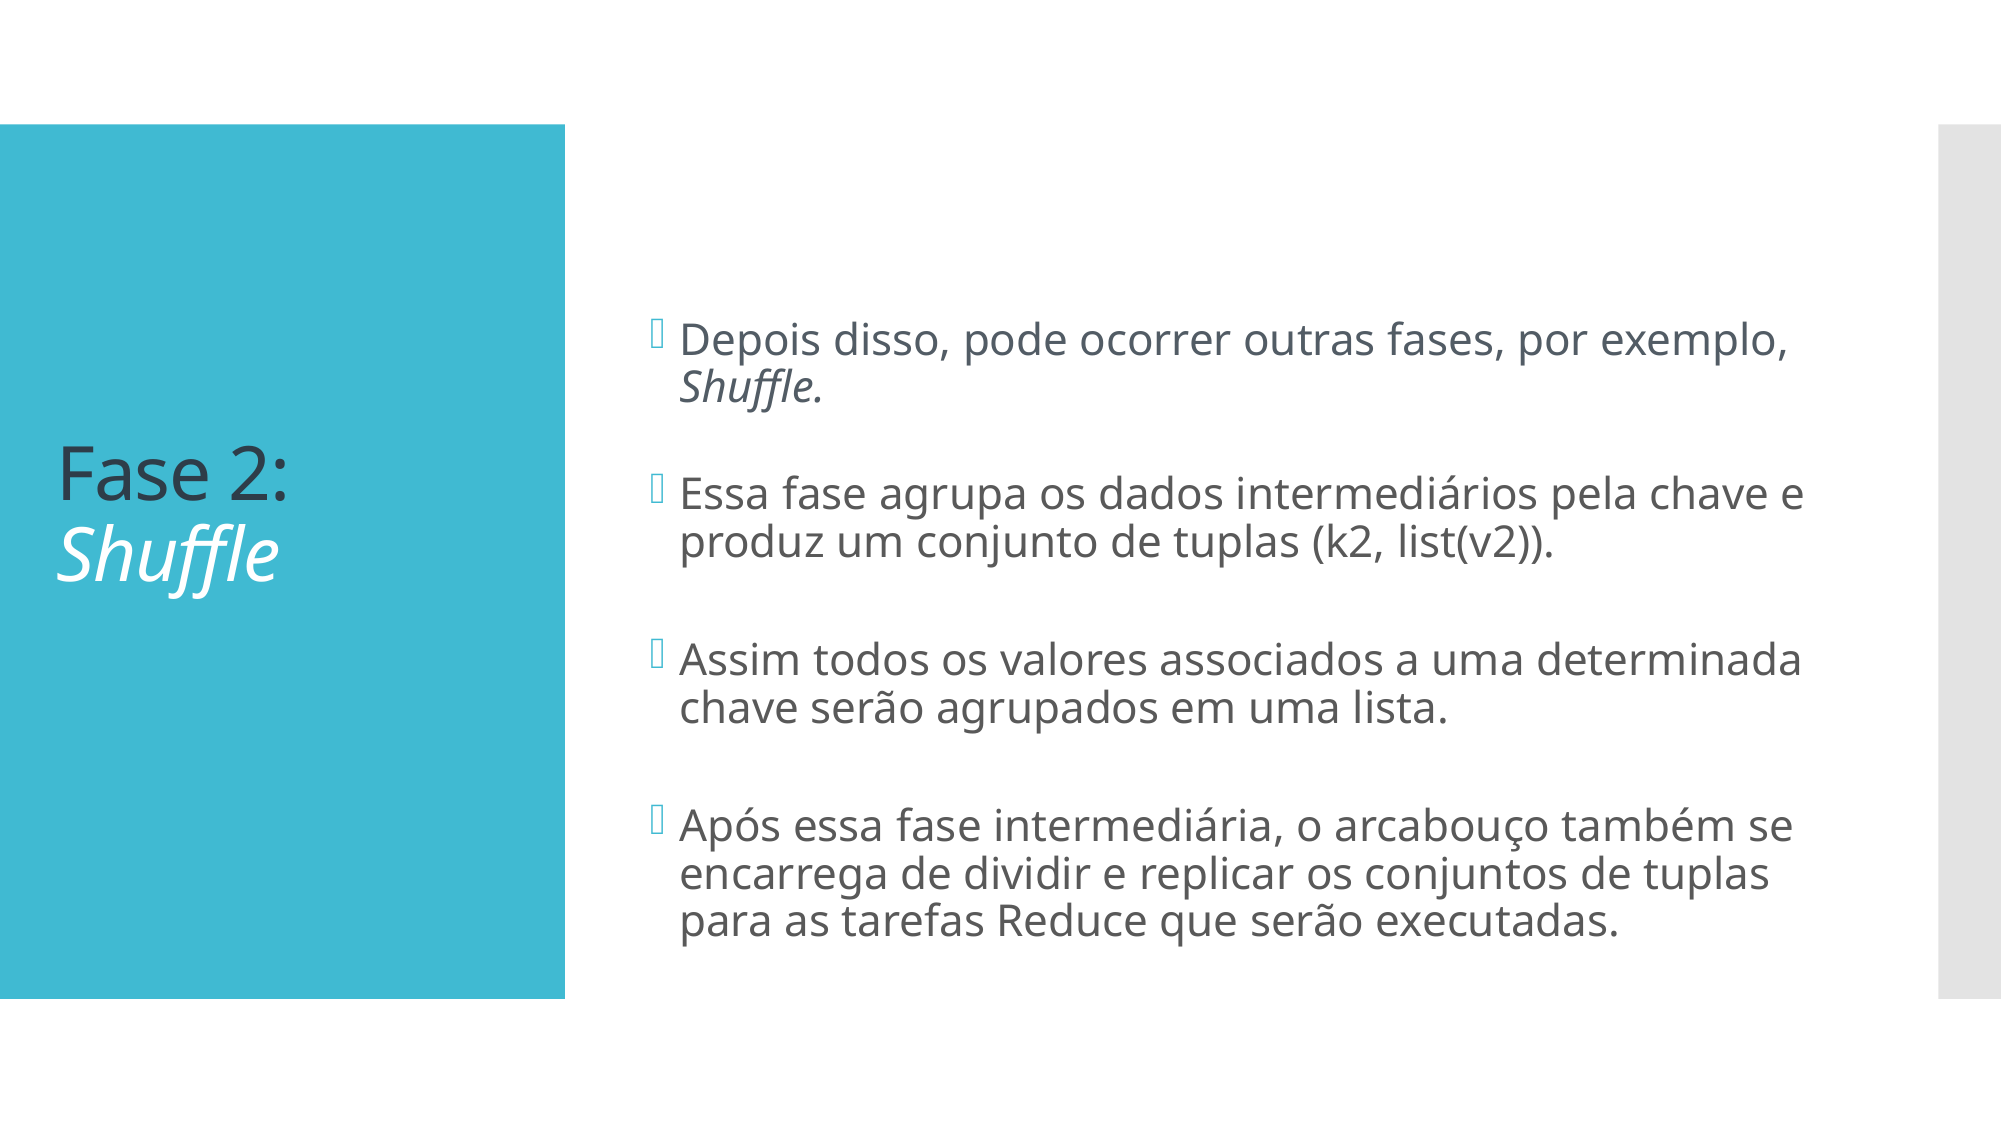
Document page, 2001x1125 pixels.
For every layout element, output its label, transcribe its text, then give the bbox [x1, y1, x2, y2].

title Fase 2: Shuffle [41, 184, 525, 940]
list Depois disso, pode ocorrer outras fases, por exemplo, Shuffle. Essa fase agrupa os dados intermediários pela chave e produz um conjunto de tuplas (k2, list(v2)). Assim todos os valores associados a uma determinada chave serão agrupados em uma lista. Após essa fase intermediária, o arcabouço também se encarrega de dividir e replicar os conjuntos de tuplas para as tarefas Reduce que serão executadas. [634, 141, 1835, 982]
